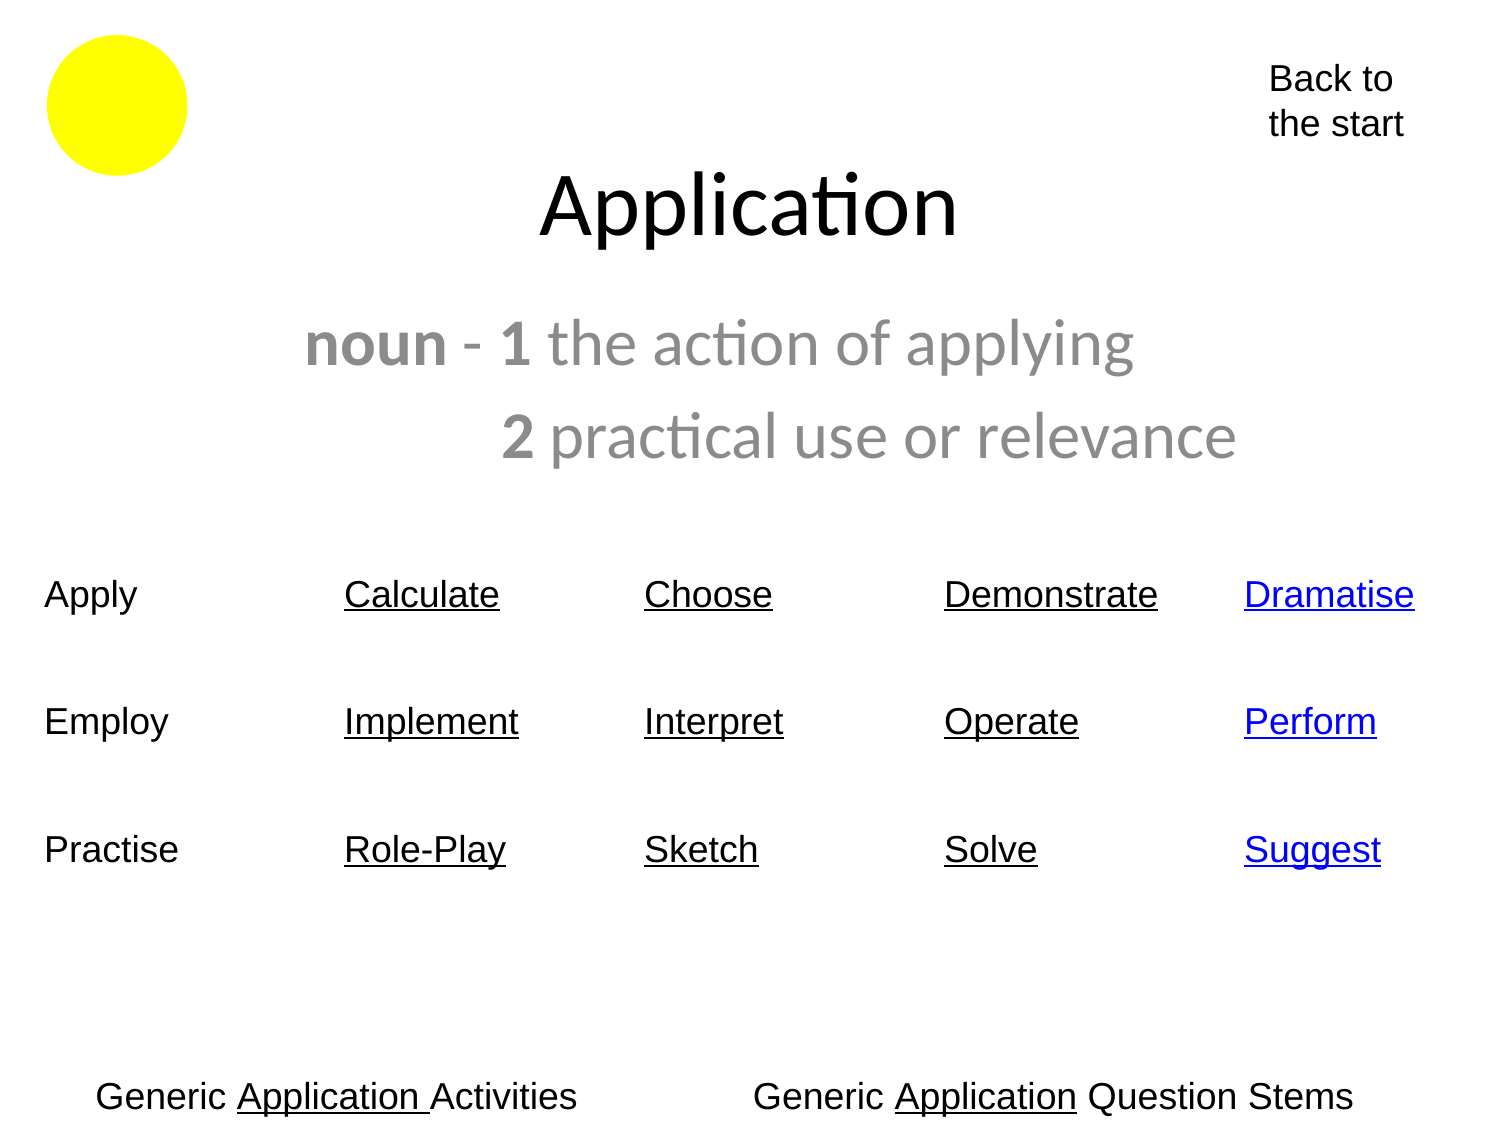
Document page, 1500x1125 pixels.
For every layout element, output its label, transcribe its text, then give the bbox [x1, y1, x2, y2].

title Application [112, 78, 1388, 320]
text_box Generic Application Question Stems [738, 1064, 1500, 1125]
text_box Back to the start [1253, 46, 1454, 152]
text_box Generic Application Activities [0, 1064, 674, 1125]
text_box Apply Calculate Choose Demonstrate Dramatise Employ Implement Interpret Operate Perform Practise Role-Play Sketch Solve Suggest [29, 562, 1459, 942]
text_box [44, 32, 190, 178]
subtitle noun - 1 the action of applying 2 practical use or relevance [112, 290, 1343, 562]
